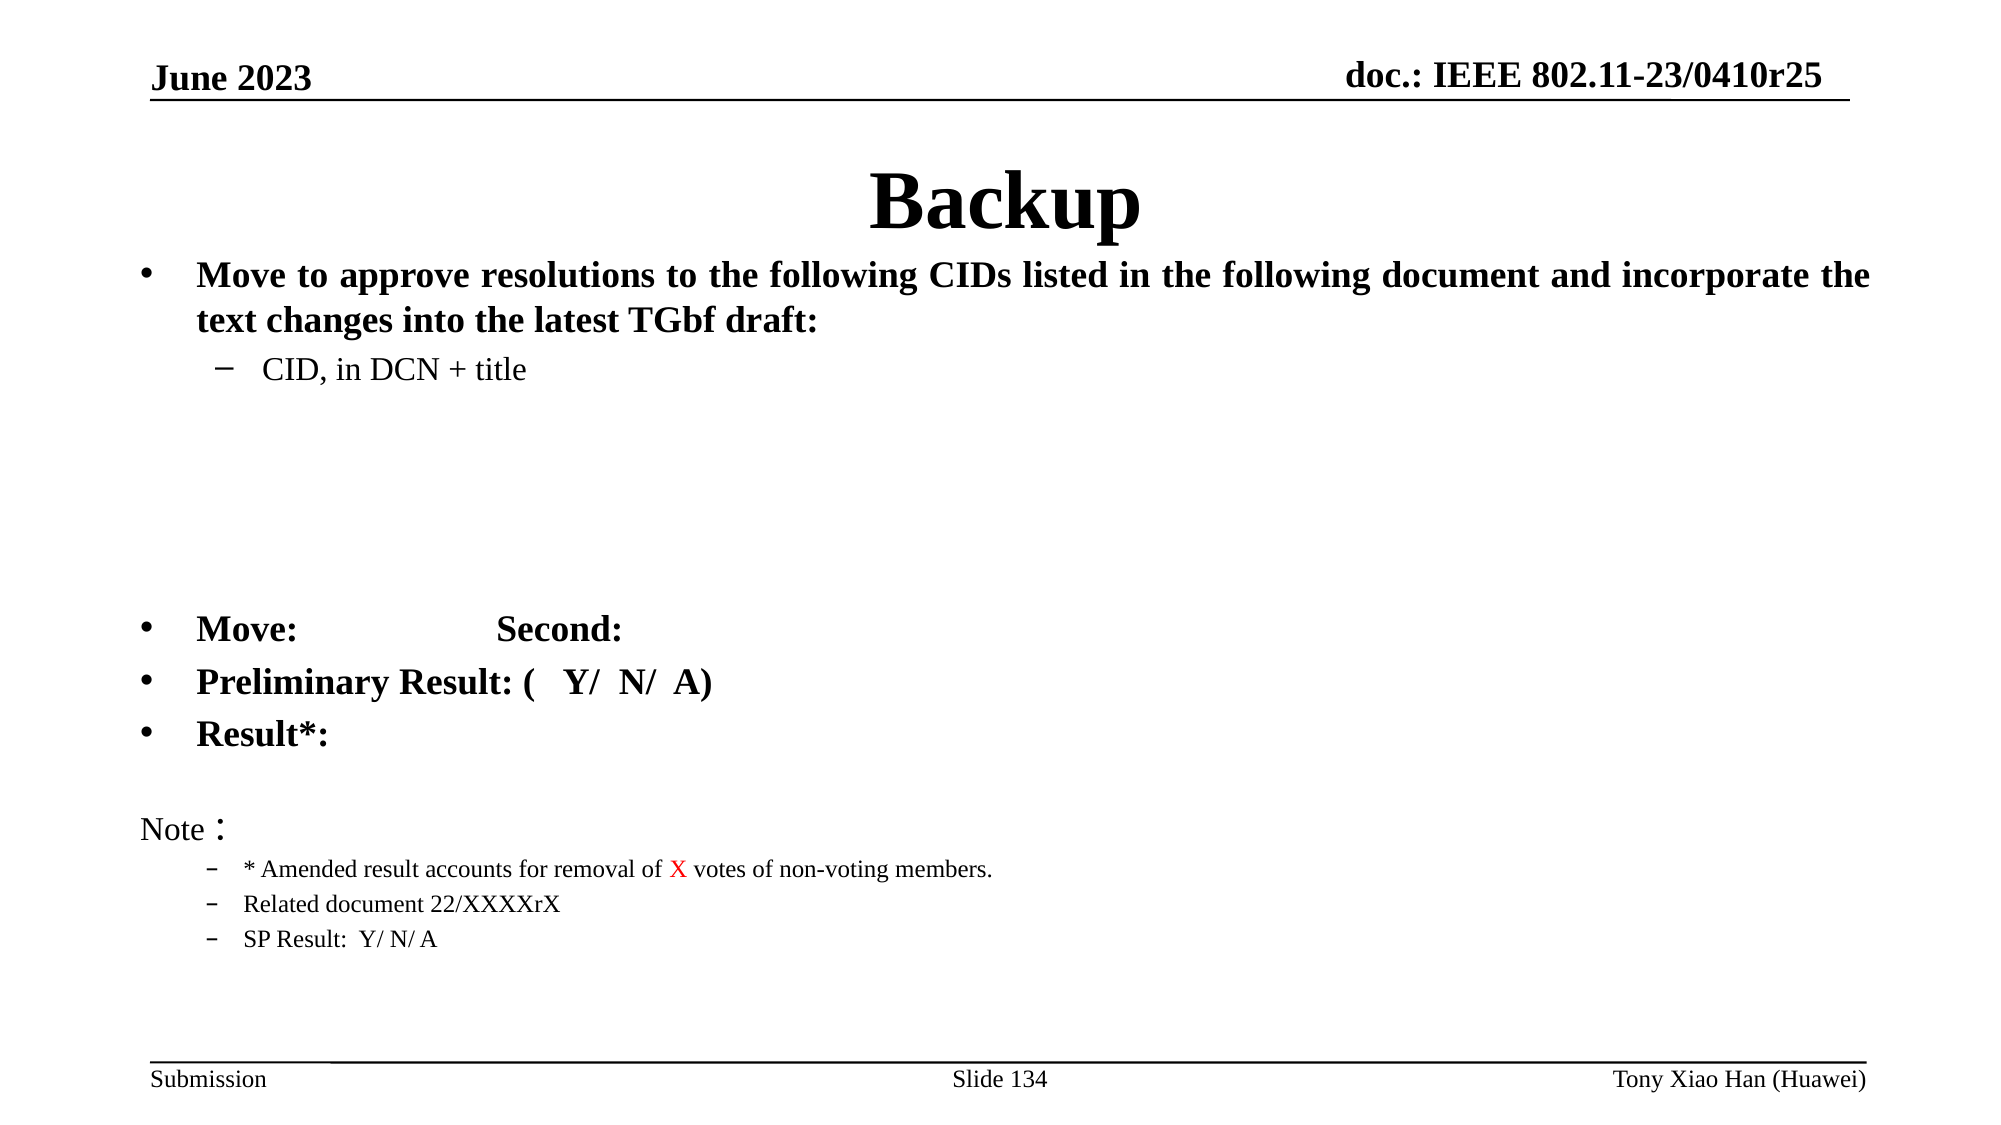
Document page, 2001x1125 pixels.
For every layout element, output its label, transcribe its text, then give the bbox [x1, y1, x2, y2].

text_box Backup [368, 137, 1644, 212]
text_box Move to approve resolutions to the following CIDs listed in the following document and incorporate the text changes into the latest TGbf draft: CID, in DCN + title Move: Second: Preliminary Result: ( Y/ N/ A) Result*: Note： * Amended result accounts for removal of X votes of non-voting members. Related document 22/XXXXrX SP Result: Y/ N/ A [125, 212, 1888, 900]
